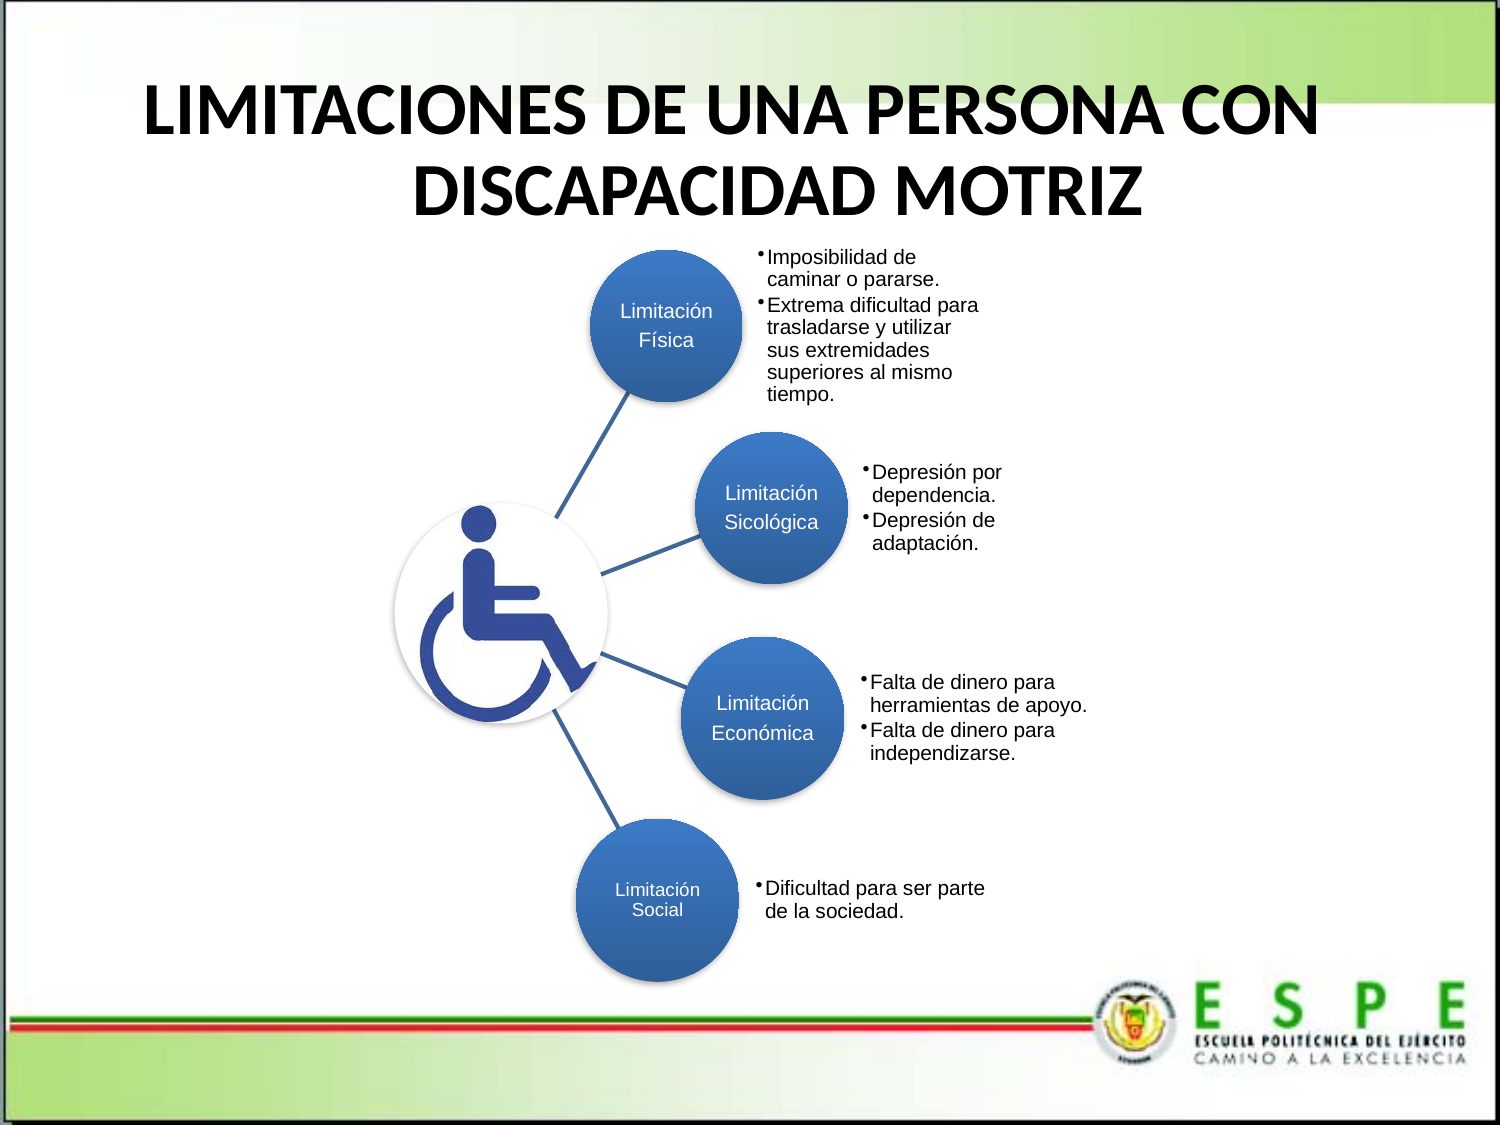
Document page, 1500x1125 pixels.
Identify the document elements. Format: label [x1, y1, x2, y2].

picture [0, 0, 1500, 1125]
text_box [149, 249, 1351, 983]
